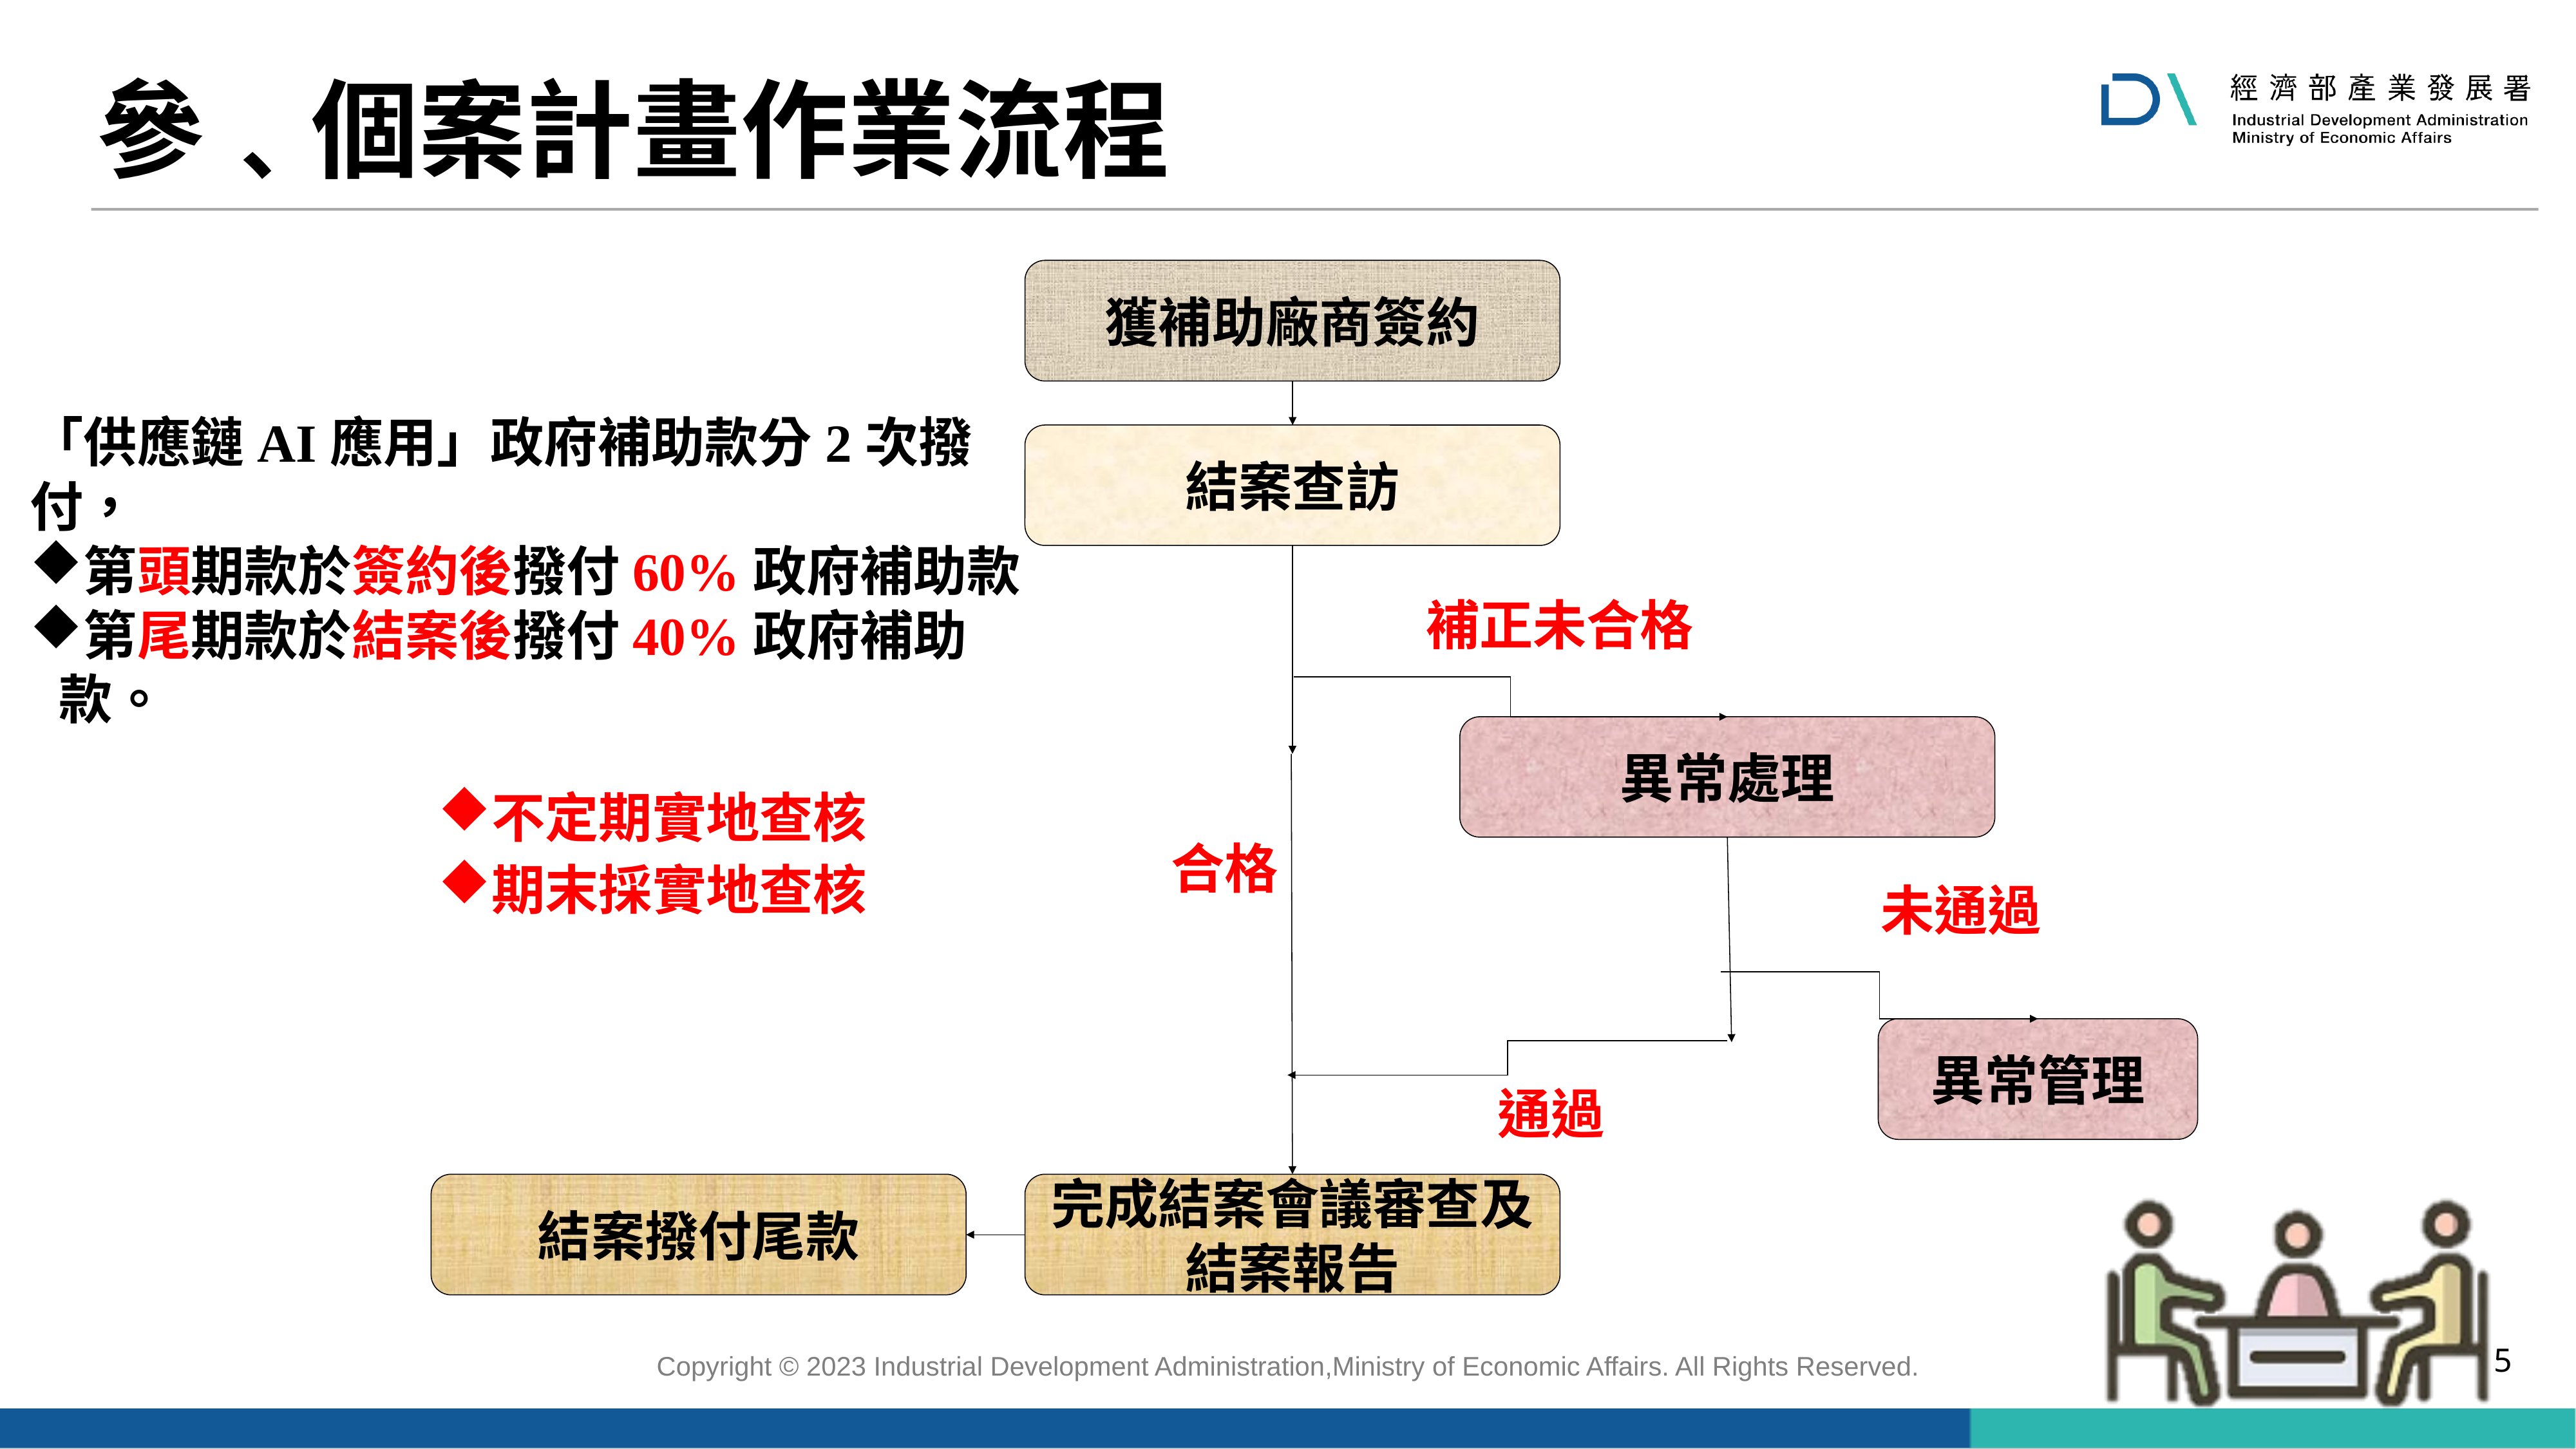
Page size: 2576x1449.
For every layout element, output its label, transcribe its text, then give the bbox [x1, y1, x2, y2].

text_box 參﹑個案計畫作業流程 [91, 57, 1732, 196]
picture [0, 1137, 2576, 1449]
text_box 「供應鏈AI應用」政府補助款分2次撥付， 第頭期款於簽約後撥付60%政府補助款 第尾期款於結案後撥付40%政府補助款。 [26, 404, 326, 734]
text_box Copyright © 2023 Industrial Development Administration,Ministry of Economic Affairs. All Rights Reserved. [576, 1344, 2000, 1387]
picture [2101, 73, 2530, 146]
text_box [326, 260, 2198, 1295]
